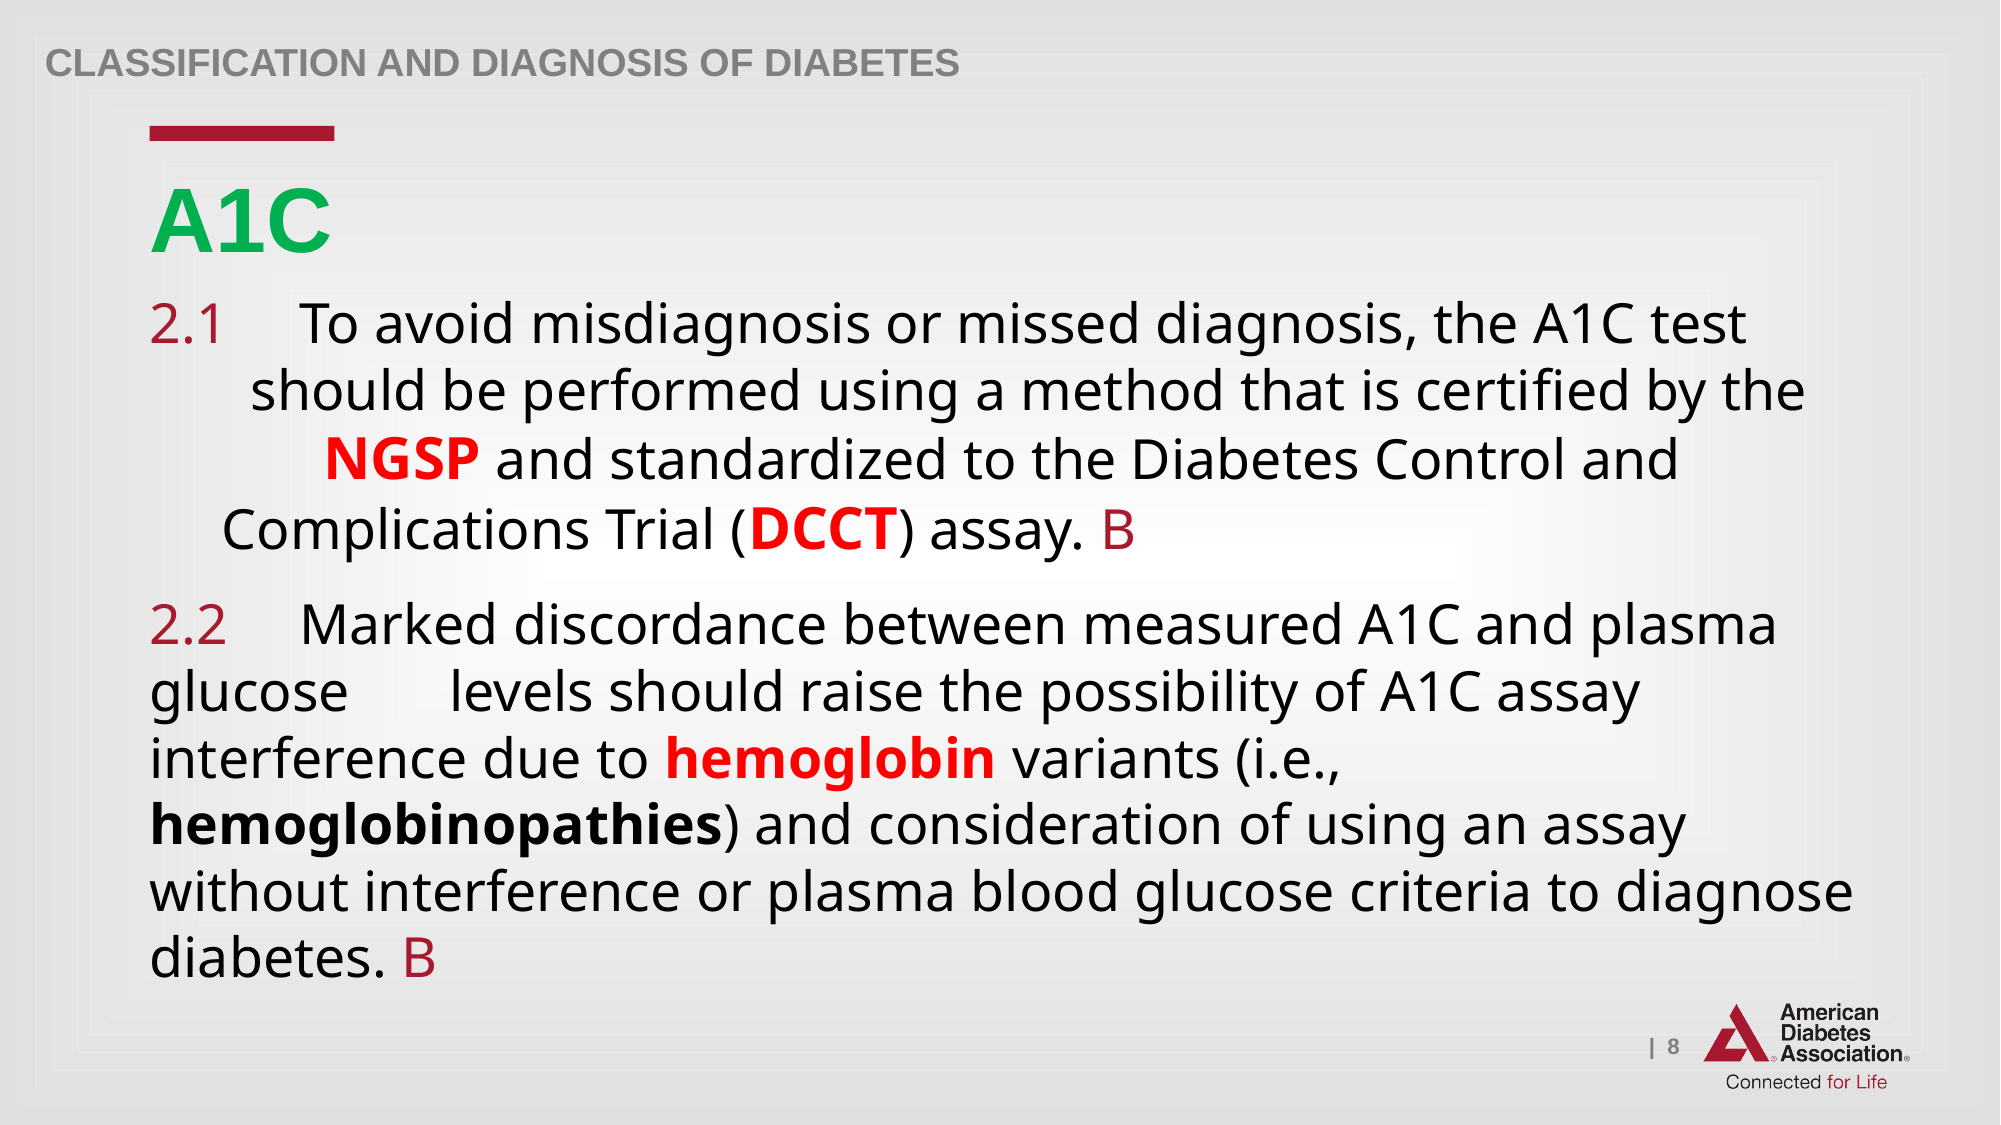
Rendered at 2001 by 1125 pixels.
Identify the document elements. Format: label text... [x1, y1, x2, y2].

text_box 2.1 To avoid misdiagnosis or missed diagnosis, the A1C test should be performed using a method that is certified by the NGSP and standardized to the Diabetes Control and Complications Trial (DCCT) assay. B 2.2 Marked discordance between measured A1C and plasma glucose levels should raise the possibility of A1C assay interference due to hemoglobin variants (i.e., hemoglobinopathies) and consideration of using an assay without interference or plasma blood glucose criteria to diagnose diabetes. B [149, 288, 1885, 989]
picture [1703, 1003, 1910, 1089]
list Classification and Diagnosis of Diabetes [29, 35, 1680, 78]
title A1C [149, 172, 1851, 273]
